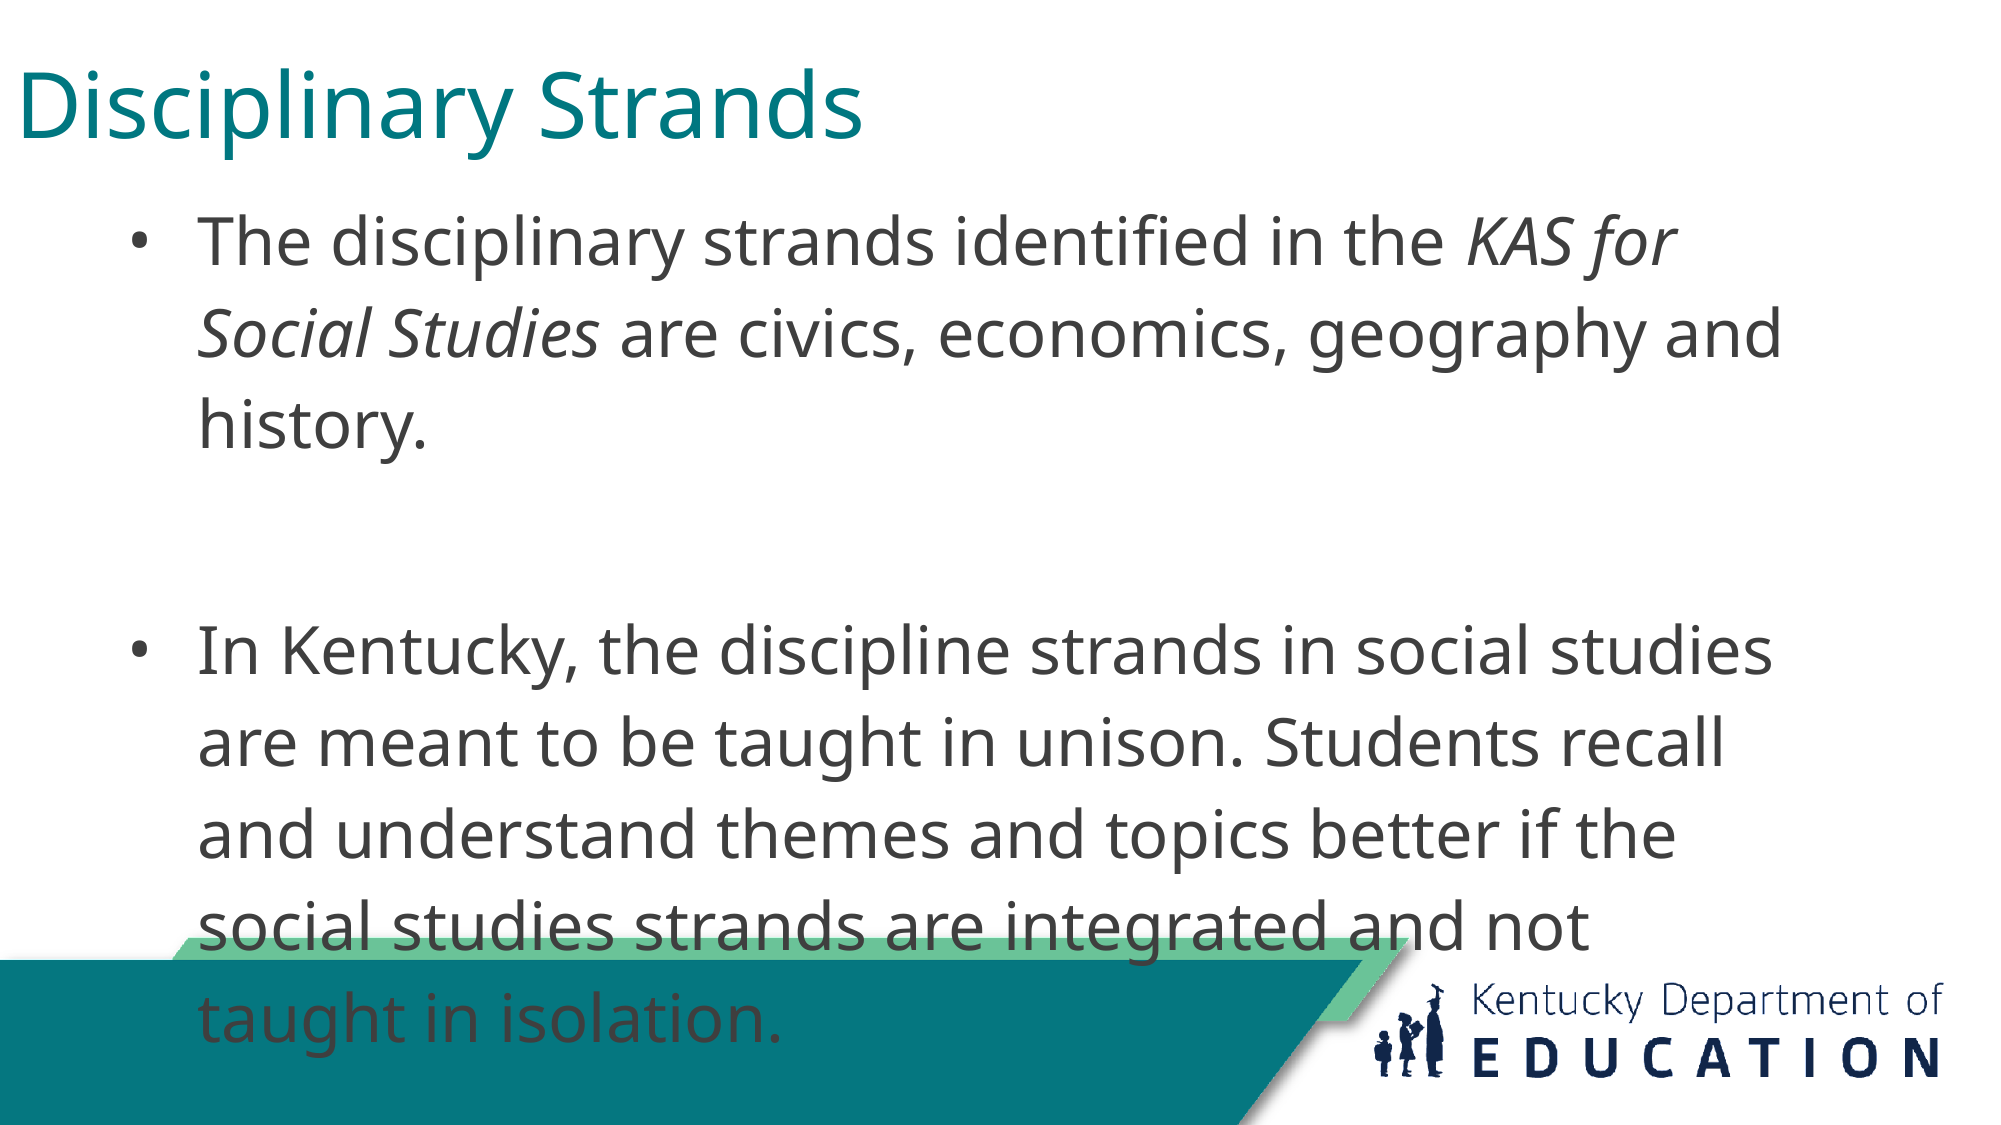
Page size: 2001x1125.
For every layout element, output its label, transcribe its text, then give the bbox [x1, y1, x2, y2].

list The disciplinary strands identified in the KAS for Social Studies are civics, economics, geography and history. In Kentucky, the discipline strands in social studies are meant to be taught in unison. Students recall and understand themes and topics better if the social studies strands are integrated and not taught in isolation. [108, 178, 1833, 893]
title Disciplinary Strands [0, 0, 1725, 218]
picture [0, 0, 2001, 1125]
